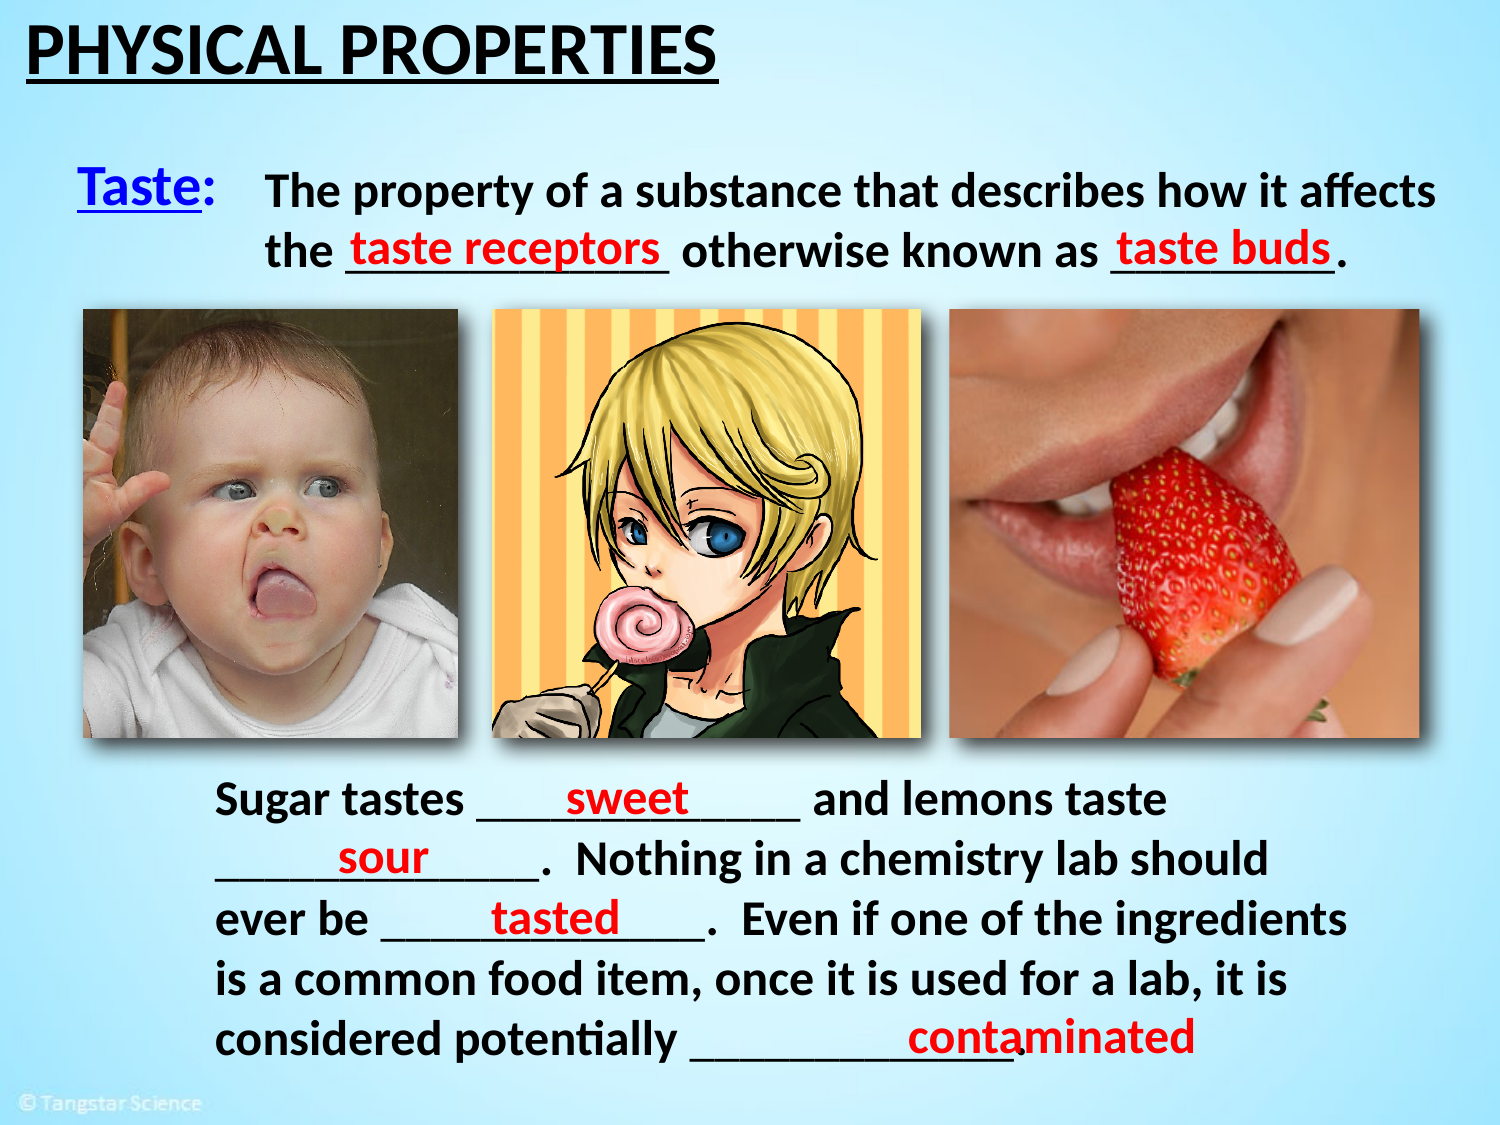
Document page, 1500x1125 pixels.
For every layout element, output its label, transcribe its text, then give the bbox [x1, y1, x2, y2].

text_box Sugar tastes _____________ and lemons taste _____________. Nothing in a chemistry lab should ever be _____________. Even if one of the ingredients is a common food item, once it is used for a lab, it is considered potentially _____________. [200, 758, 1363, 1074]
text_box Taste: [62, 140, 263, 225]
text_box taste buds [1101, 207, 1346, 283]
picture [0, 0, 1500, 1125]
text_box PHYSICAL PROPERTIES [10, 0, 734, 97]
text_box The property of a substance that describes how it affects the _____________ otherwise known as _________. [249, 149, 1500, 285]
text_box contaminated [893, 996, 1212, 1071]
text_box taste receptors [335, 207, 676, 283]
text_box tasted [476, 876, 636, 952]
text_box sweet [550, 756, 705, 832]
text_box sour [323, 816, 445, 891]
